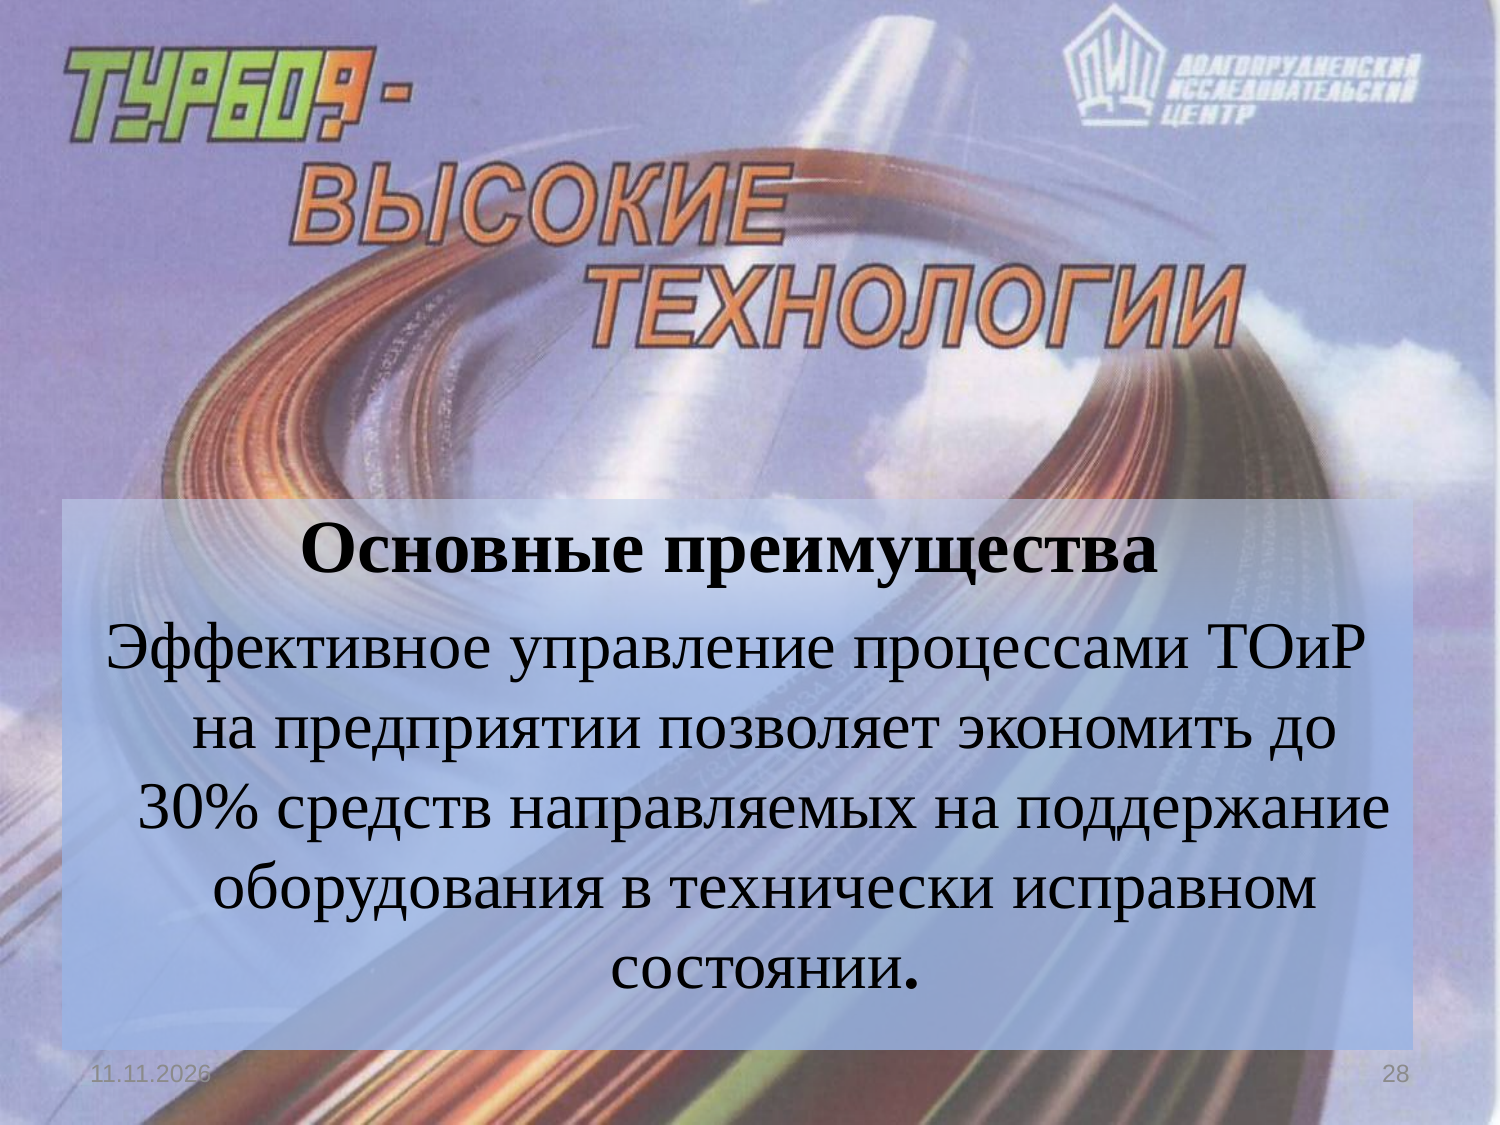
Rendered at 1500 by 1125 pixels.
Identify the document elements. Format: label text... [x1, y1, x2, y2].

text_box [0, 0, 1500, 1125]
slide_number 28 [1074, 1042, 1425, 1103]
list Основные преимущества Эффективное управление процессами ТОиР на предприятии позволяет экономить до 30% средств направляемых на поддержание оборудования в технически исправном состоянии. [62, 500, 1413, 1050]
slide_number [75, 1042, 425, 1103]
